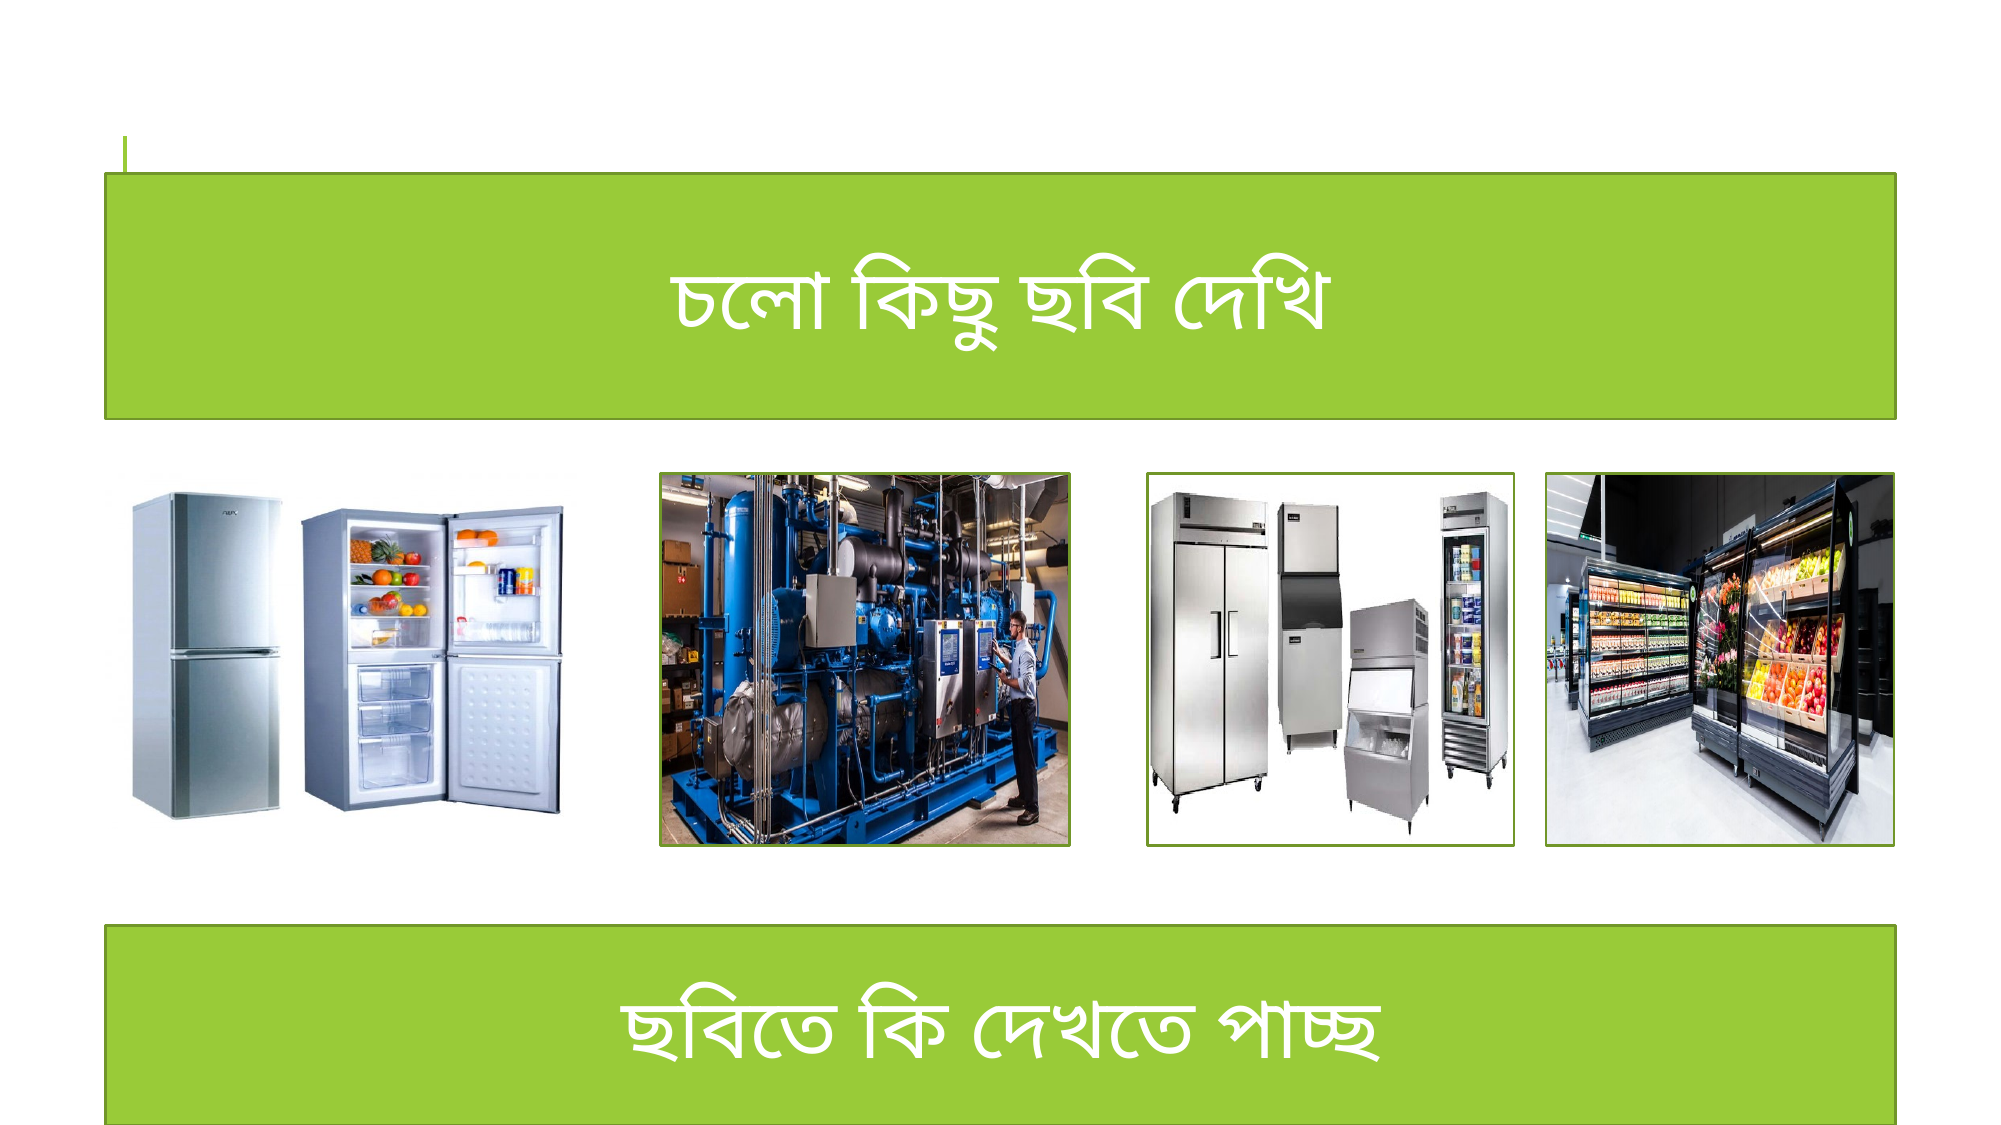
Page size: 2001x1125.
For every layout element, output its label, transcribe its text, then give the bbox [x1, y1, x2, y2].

text_box [659, 472, 1071, 847]
text_box [1146, 472, 1515, 847]
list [105, 472, 583, 829]
text_box চলো কিছু ছবি দেখি [104, 172, 1897, 420]
text_box ছবিতে কি দেখতে পাচ্ছ [104, 924, 1897, 1125]
text_box [1545, 472, 1895, 847]
